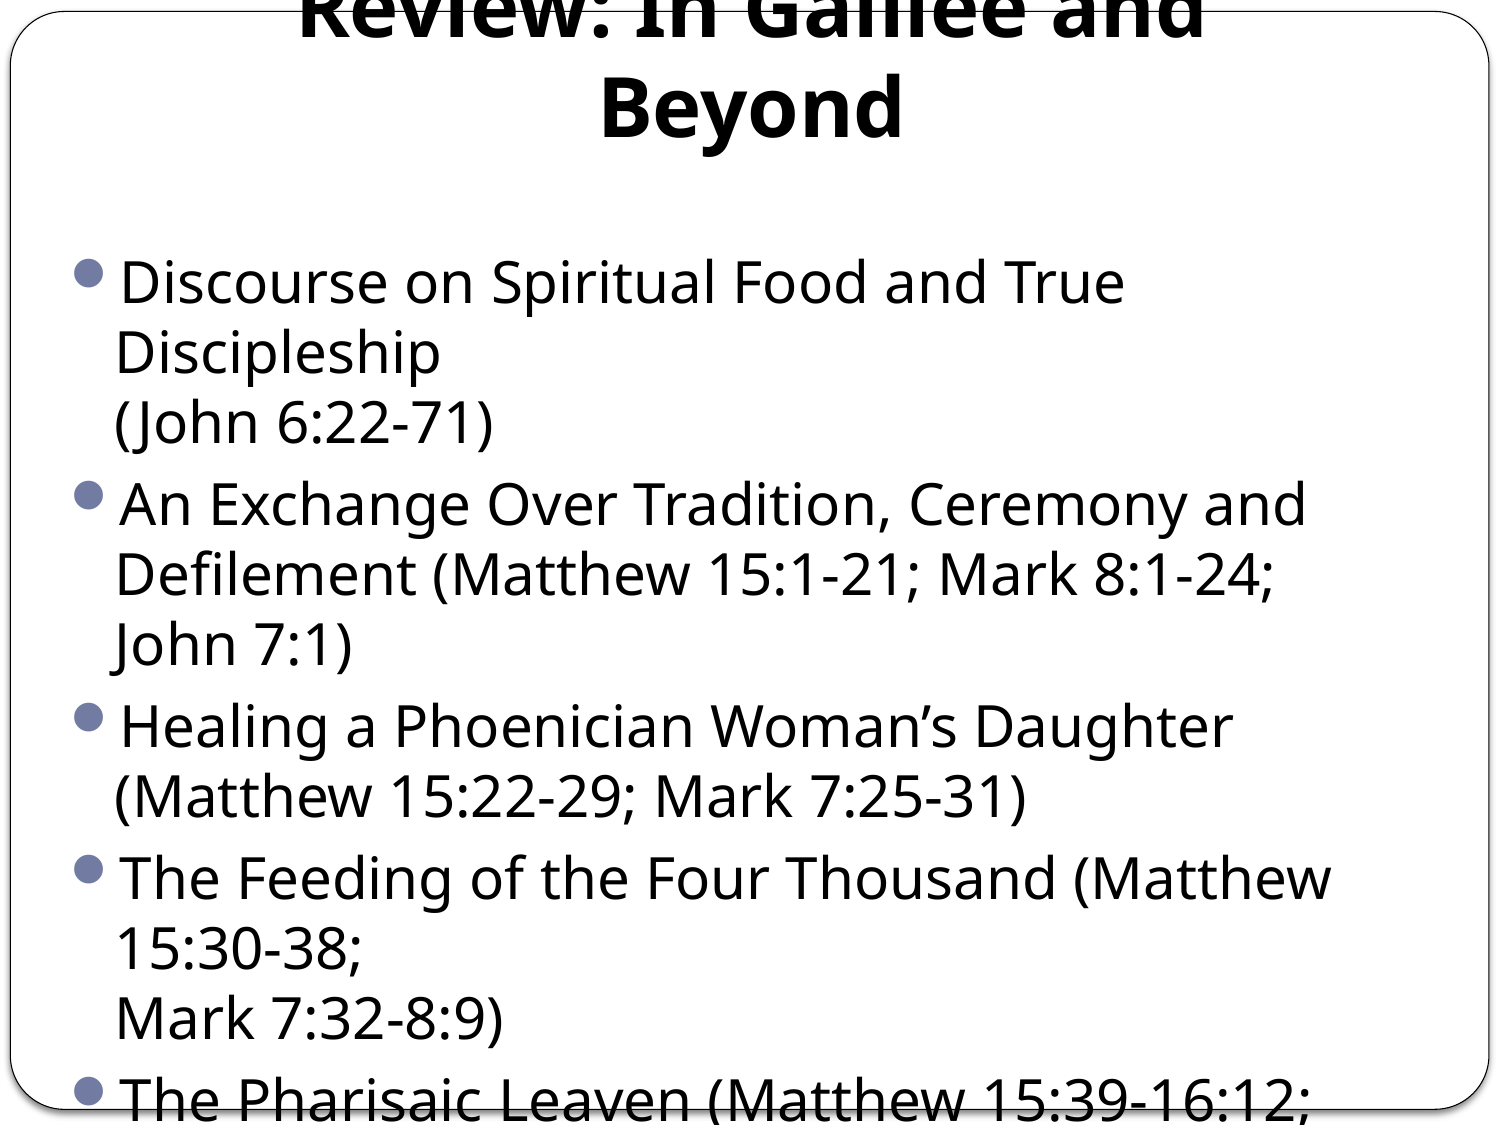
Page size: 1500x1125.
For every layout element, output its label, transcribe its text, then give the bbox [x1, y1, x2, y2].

title Review: In Galilee and Beyond [114, 0, 1390, 170]
list Discourse on Spiritual Food and True Discipleship (John 6:22-71) An Exchange Over Tradition, Ceremony and Defilement (Matthew 15:1-21; Mark 8:1-24; John 7:1) Healing a Phoenician Woman’s Daughter (Matthew 15:22-29; Mark 7:25-31) The Feeding of the Four Thousand (Matthew 15:30-38; Mark 7:32-8:9) The Pharisaic Leaven (Matthew 15:39-16:12; Mark 8:10-26) The Confession of Peter (Matthew 16:13-20; Mark 8:27-30; Luke 9:18-21) [55, 237, 1426, 1125]
